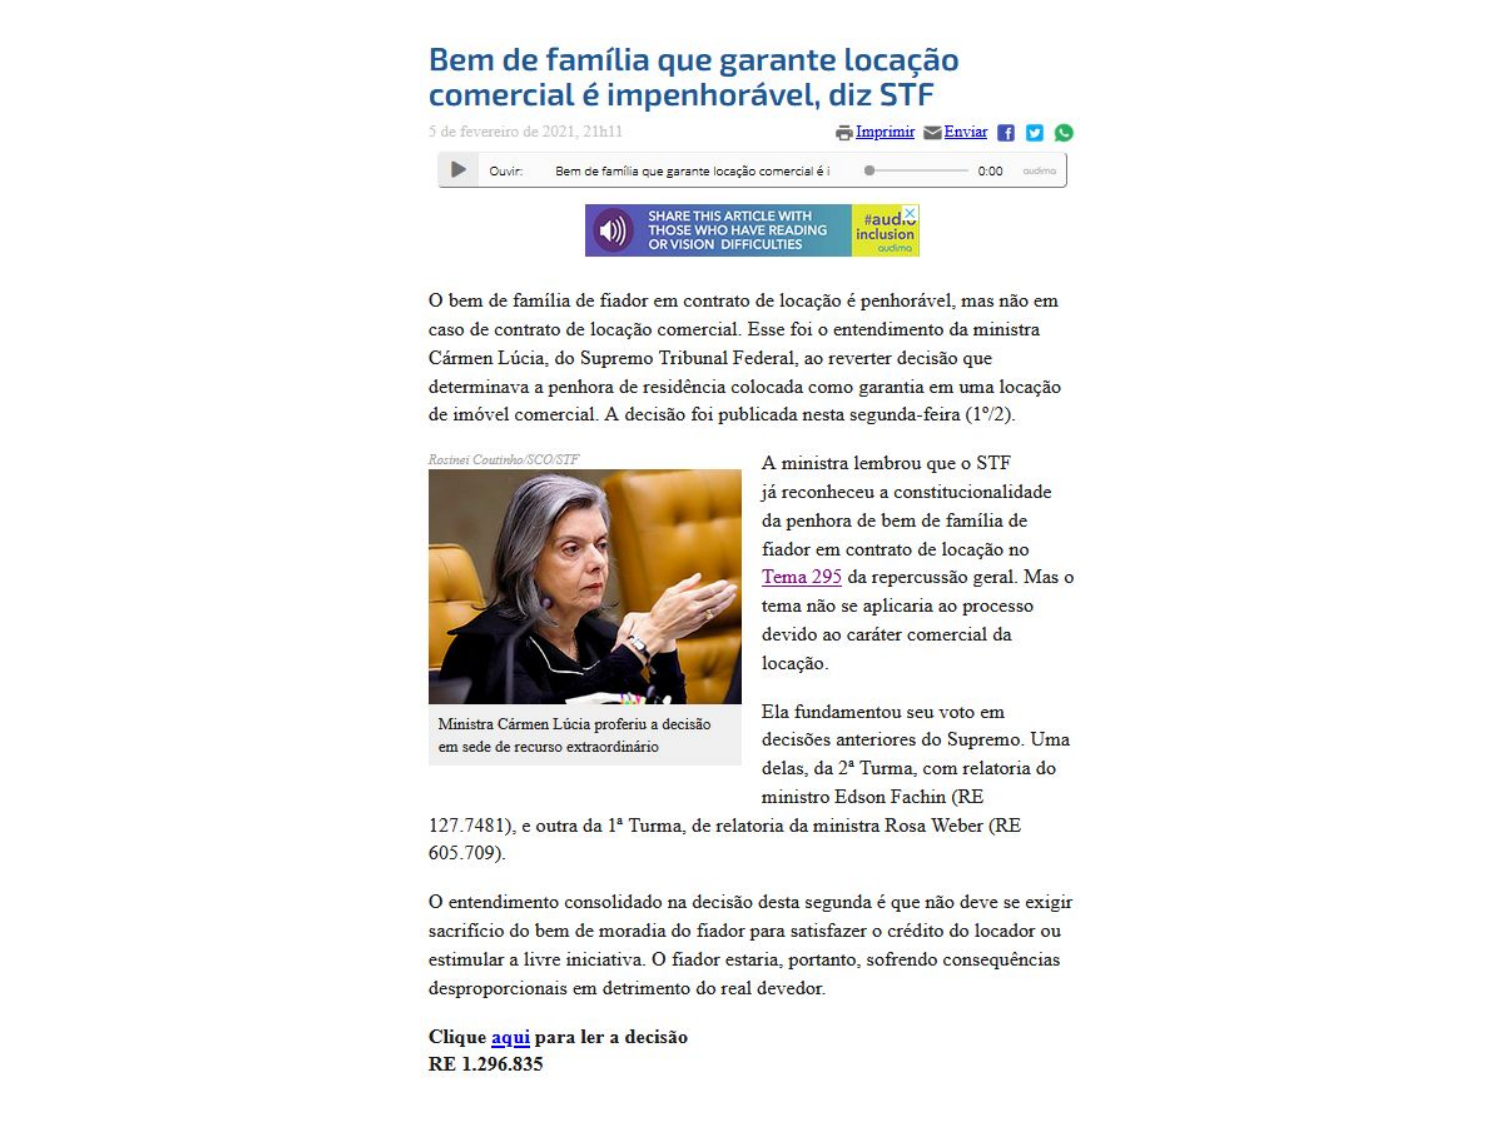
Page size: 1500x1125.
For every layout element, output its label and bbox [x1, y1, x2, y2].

picture [420, 37, 1080, 1088]
